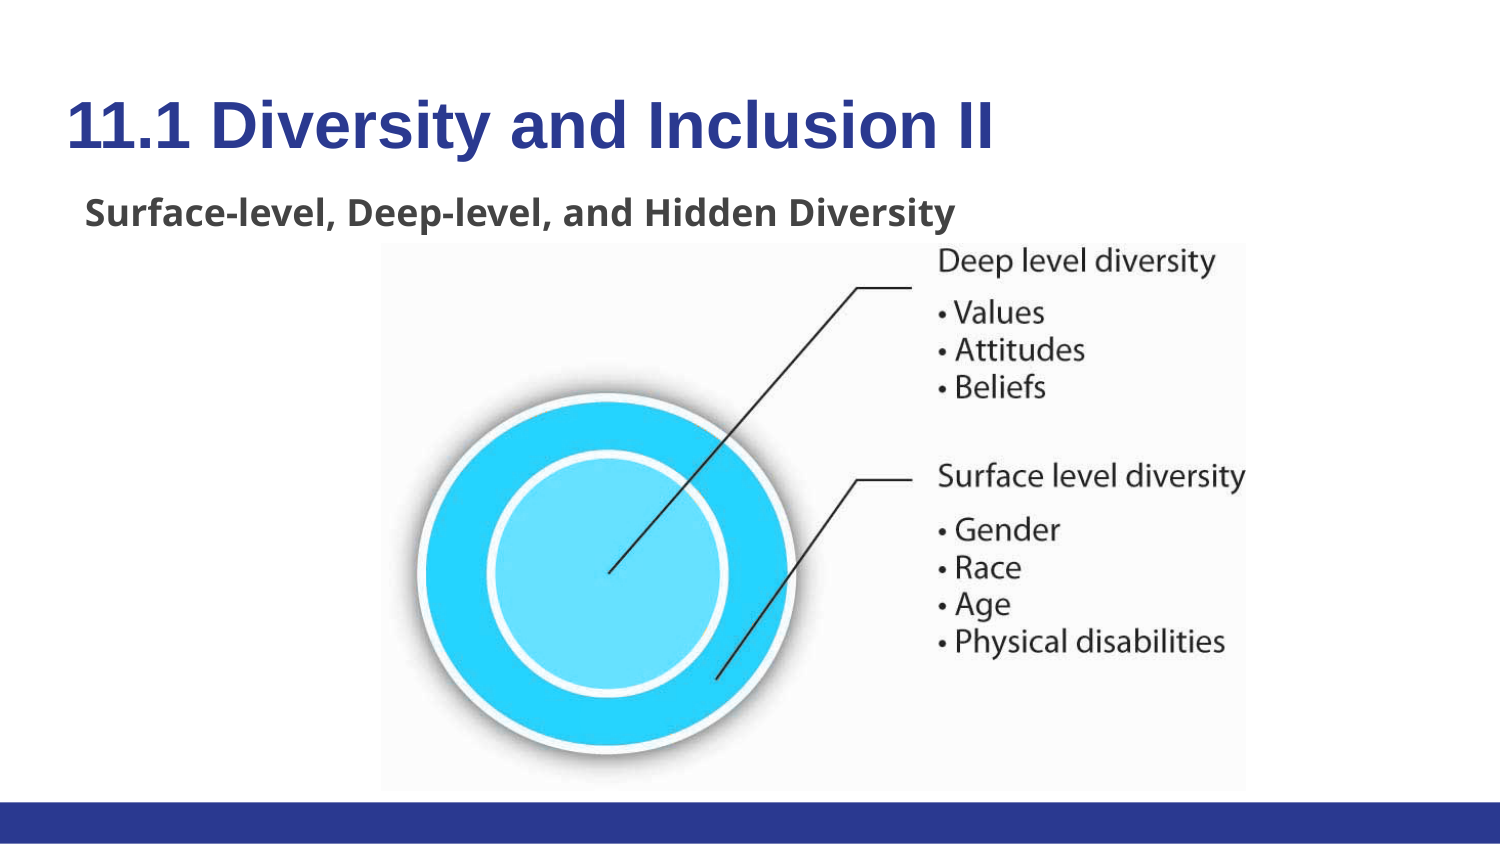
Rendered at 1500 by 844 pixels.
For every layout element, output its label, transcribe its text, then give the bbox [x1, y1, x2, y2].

picture [381, 242, 1246, 791]
list Surface-level, Deep-level, and Hidden Diversity [51, 166, 1449, 715]
title 11.1 Diversity and Inclusion II [51, 67, 1449, 166]
